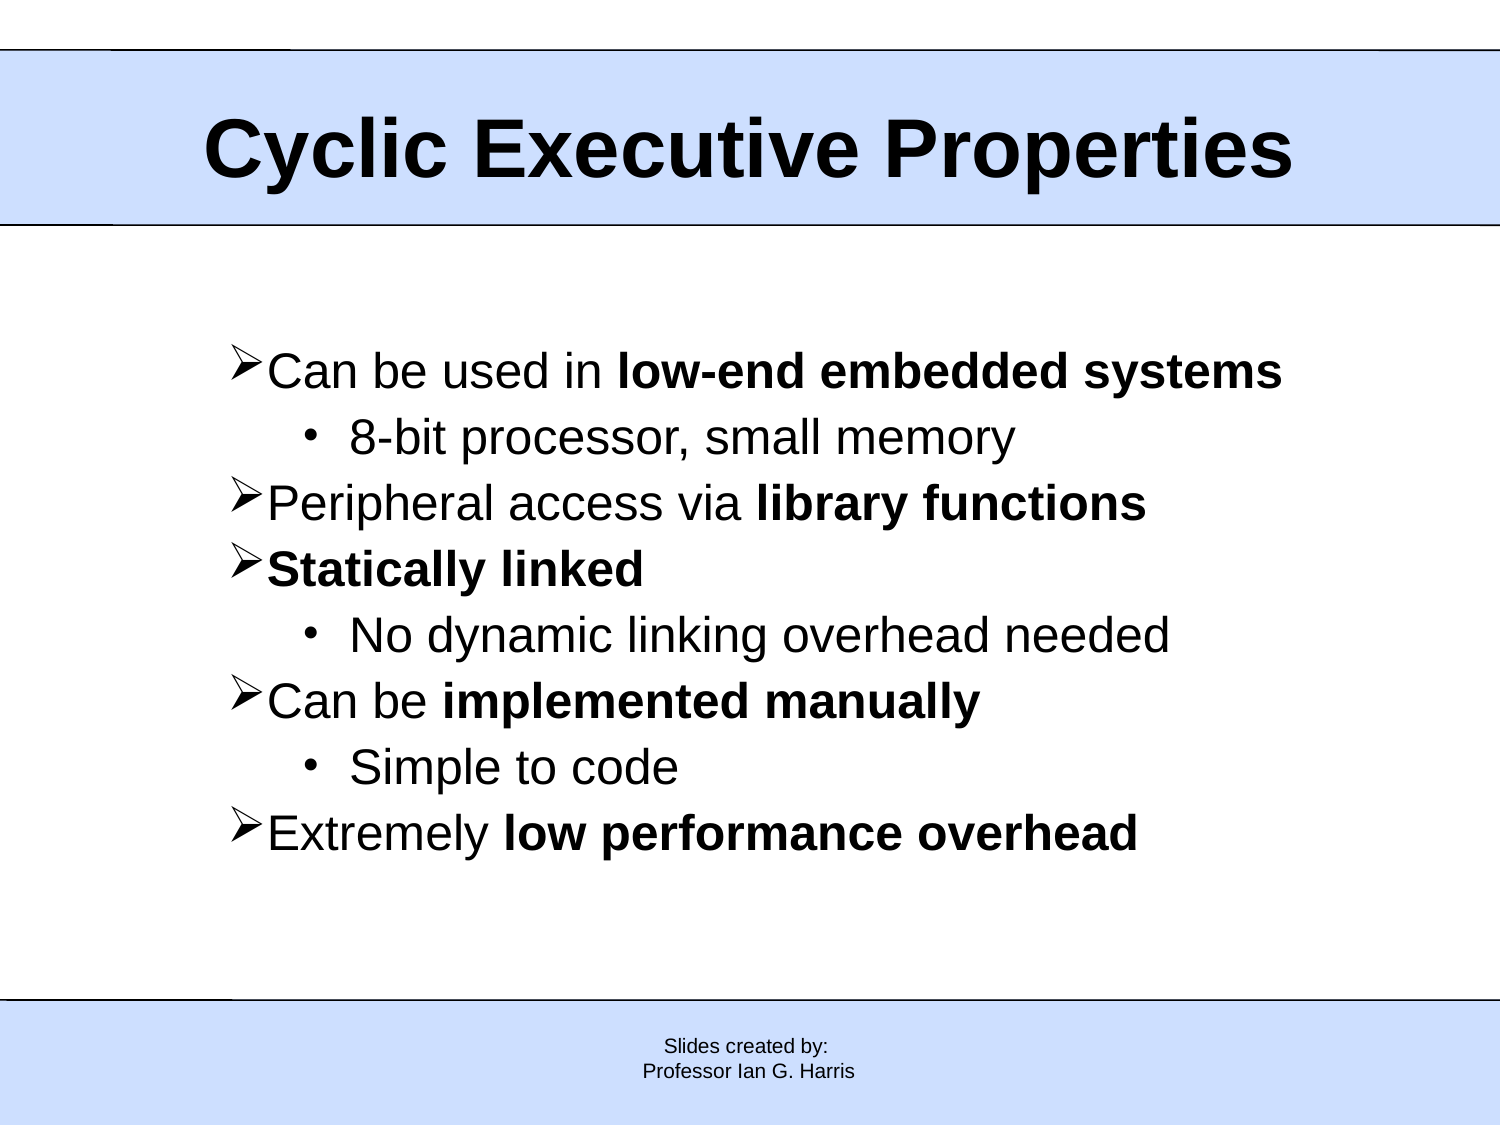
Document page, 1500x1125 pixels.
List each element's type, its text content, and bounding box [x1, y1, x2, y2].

title Cyclic Executive Properties [112, 49, 1388, 238]
text_box Can be used in low-end embedded systems 8-bit processor, small memory Peripheral access via library functions Statically linked No dynamic linking overhead needed Can be implemented manually Simple to code Extremely low performance overhead [212, 324, 1413, 868]
text_box Slides created by: Professor Ian G. Harris [512, 1025, 986, 1098]
